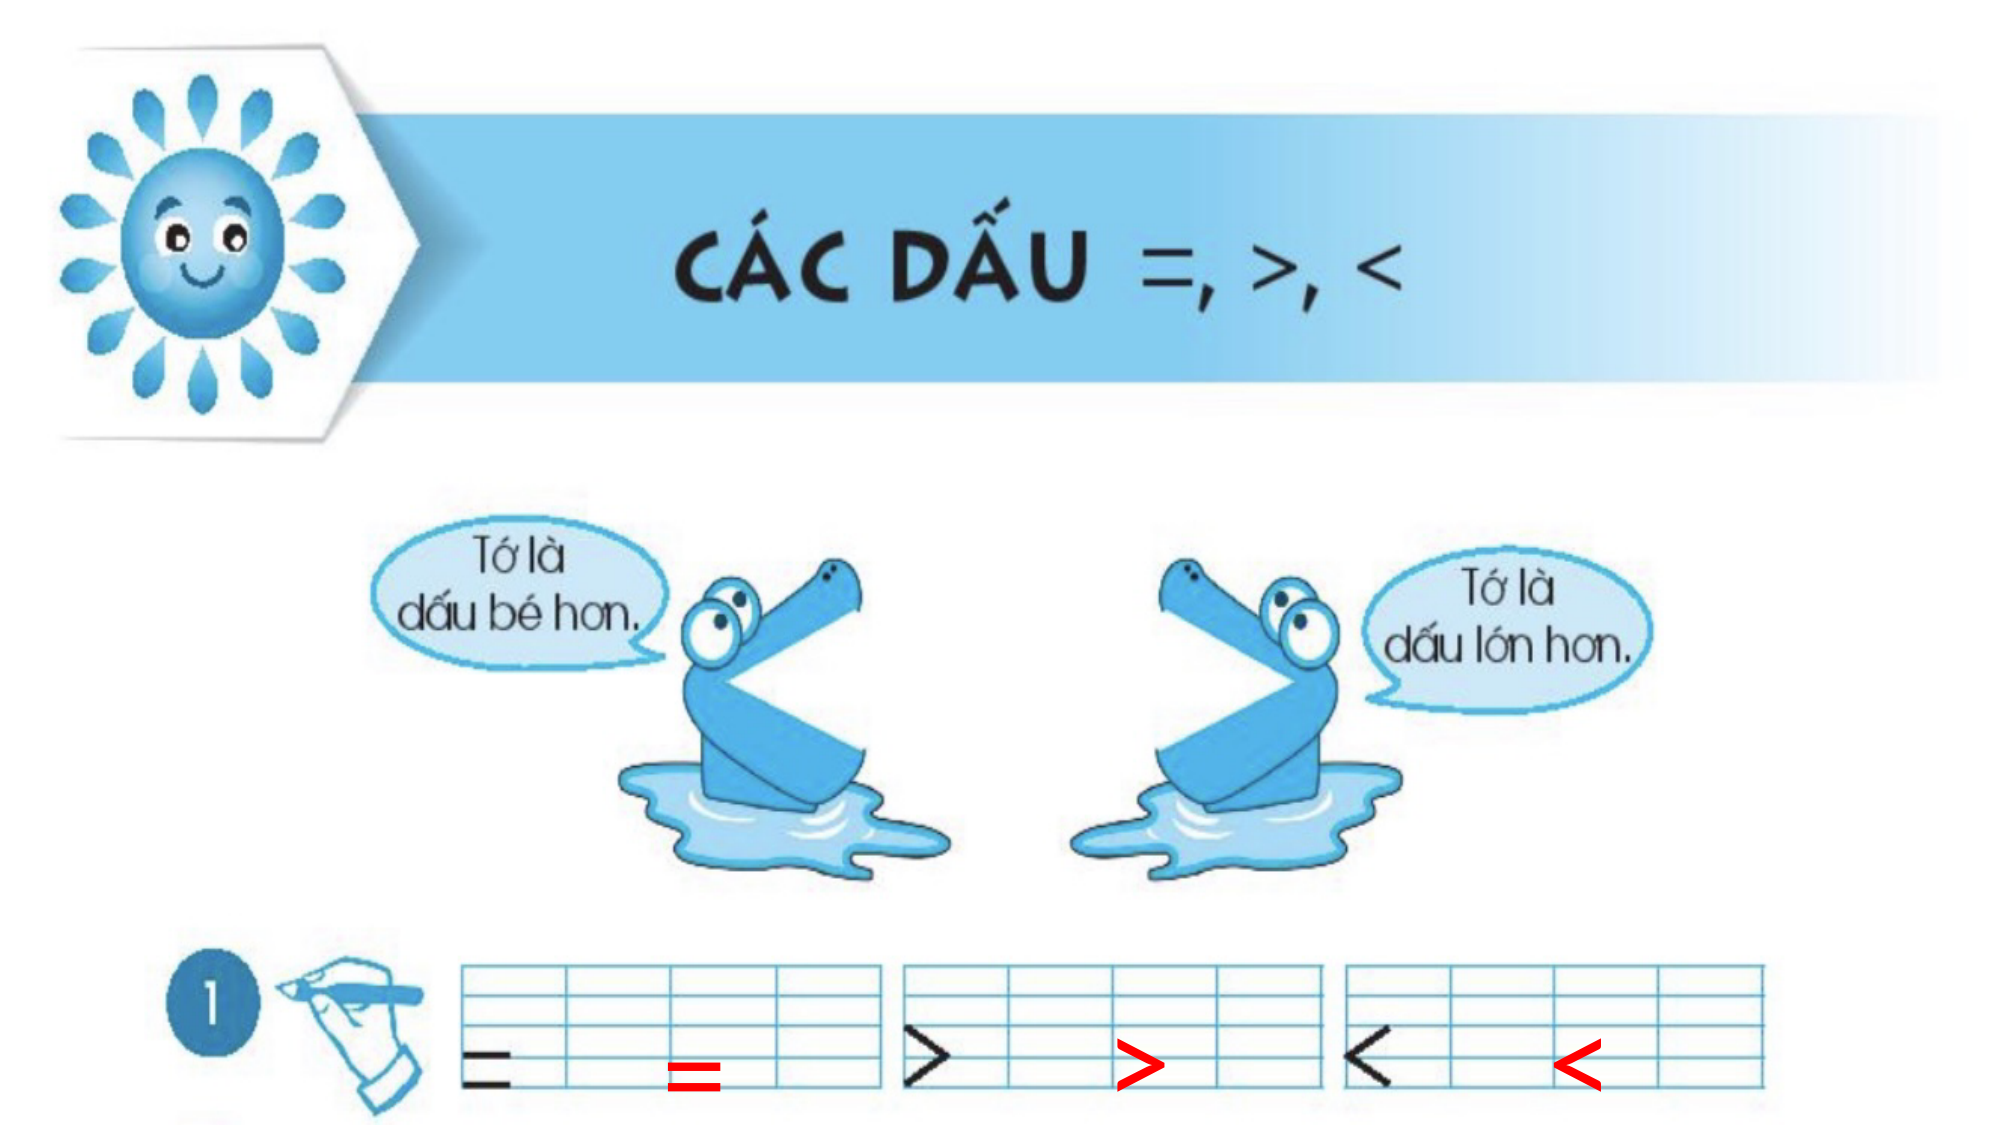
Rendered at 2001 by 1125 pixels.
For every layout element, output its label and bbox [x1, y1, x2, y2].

list [0, 0, 2000, 1125]
